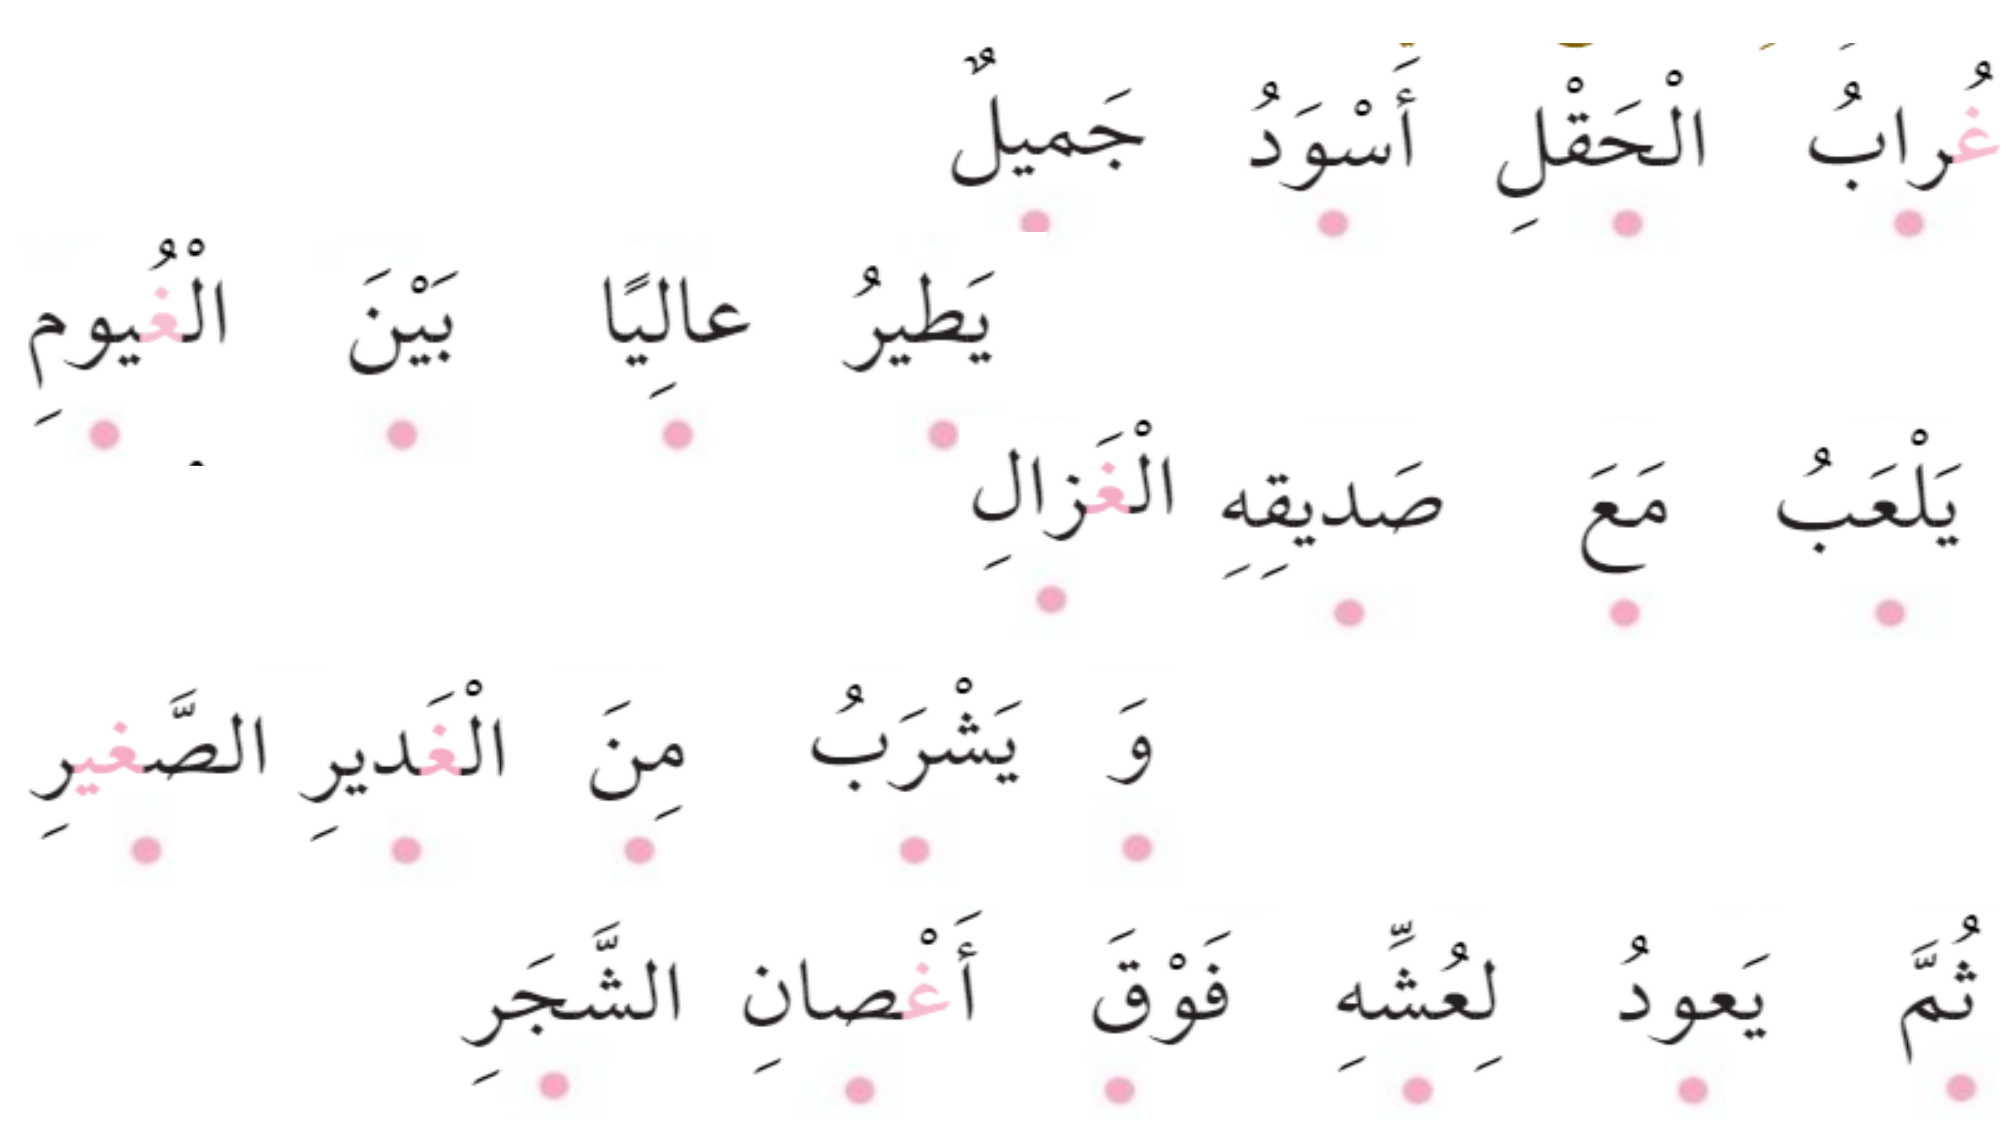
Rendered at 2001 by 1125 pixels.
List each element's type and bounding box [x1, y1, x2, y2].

picture [441, 905, 1994, 1119]
picture [22, 664, 1177, 882]
picture [7, 43, 2000, 639]
